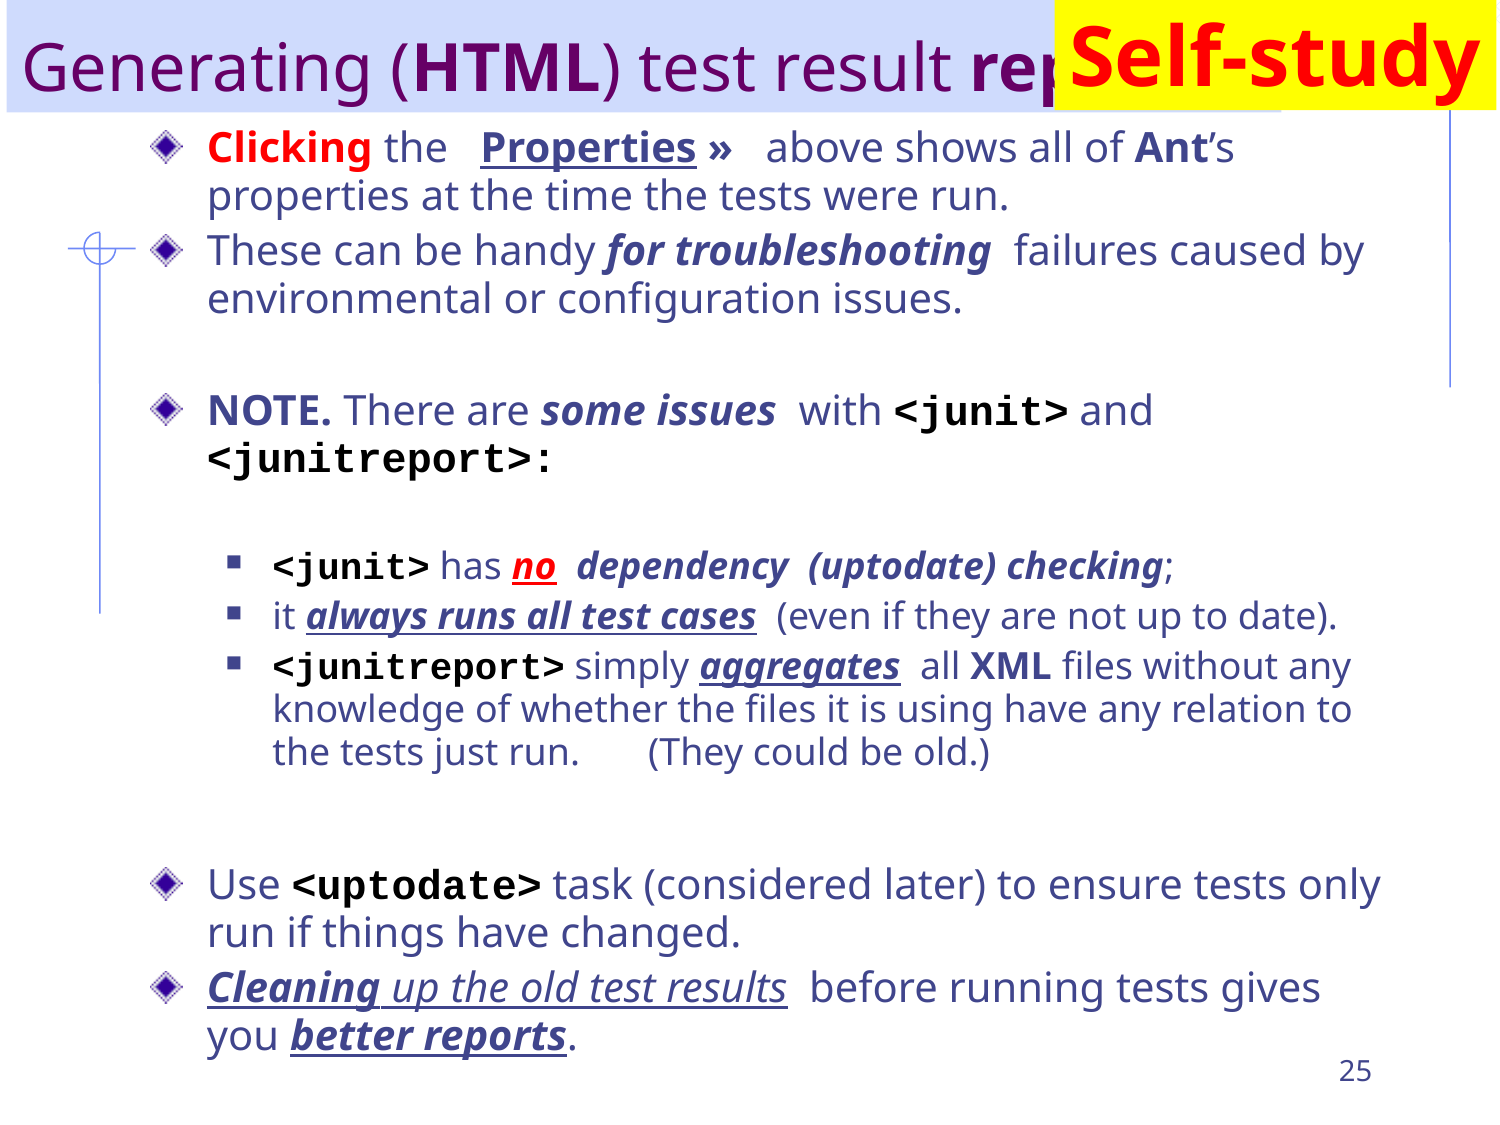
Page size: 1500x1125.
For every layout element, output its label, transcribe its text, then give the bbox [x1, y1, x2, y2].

picture [150, 393, 183, 426]
title Generating (HTML) test result reports [6, 0, 1282, 113]
picture [150, 234, 183, 267]
text_box Self-study [1054, 0, 1497, 111]
picture [150, 867, 183, 901]
picture [150, 130, 183, 164]
list Clicking the Properties » above shows all of Ant’s properties at the time the tests were run. These can be handy for troubleshooting failures caused by environmental or configuration issues. NOTE. There are some issues with <junit> and <junitreport>: <junit> has no dependency (uptodate) checking; it always runs all test cases (even if they are not up to date). <junitreport> simply aggregates all XML files without any knowledge of whether the files it is using have any relation to the tests just run. (They could be old.) Use <uptodate> task (considered later) to ensure tests only run if things have changed. Cleaning up the old test results before running tests gives you better reports. [135, 116, 1411, 1055]
slide_number 25 [1074, 1055, 1388, 1101]
picture [150, 971, 183, 1004]
